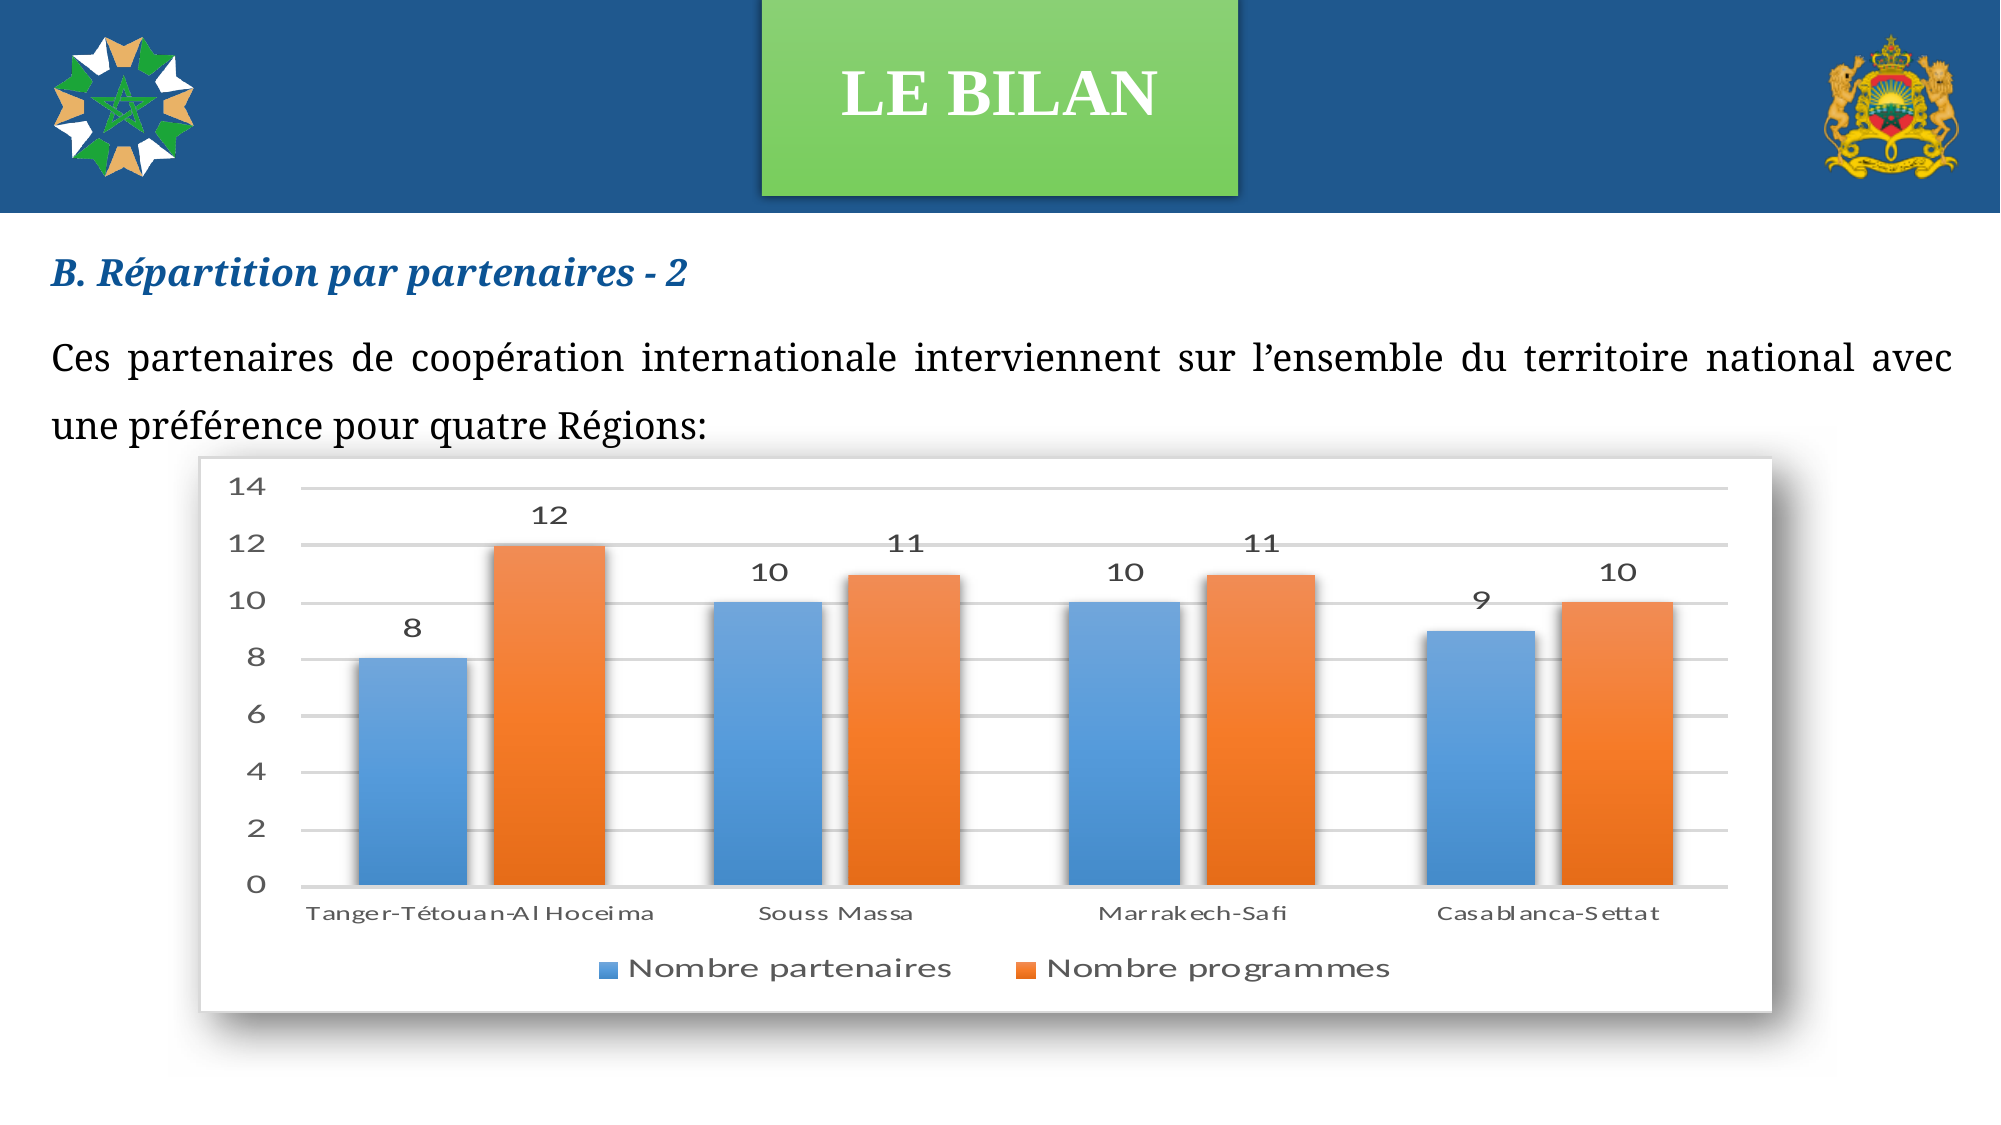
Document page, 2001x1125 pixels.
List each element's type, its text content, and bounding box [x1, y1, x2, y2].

title LE BILAN [761, 0, 1239, 196]
picture [197, 455, 1772, 1013]
picture [52, 35, 195, 178]
picture [1824, 33, 1959, 179]
text_box B. Répartition par partenaires - 2 [36, 241, 929, 302]
text_box Ces partenaires de coopération internationale interviennent sur l’ensemble du territoire national avec une préférence pour quatre Régions: [36, 304, 1970, 455]
